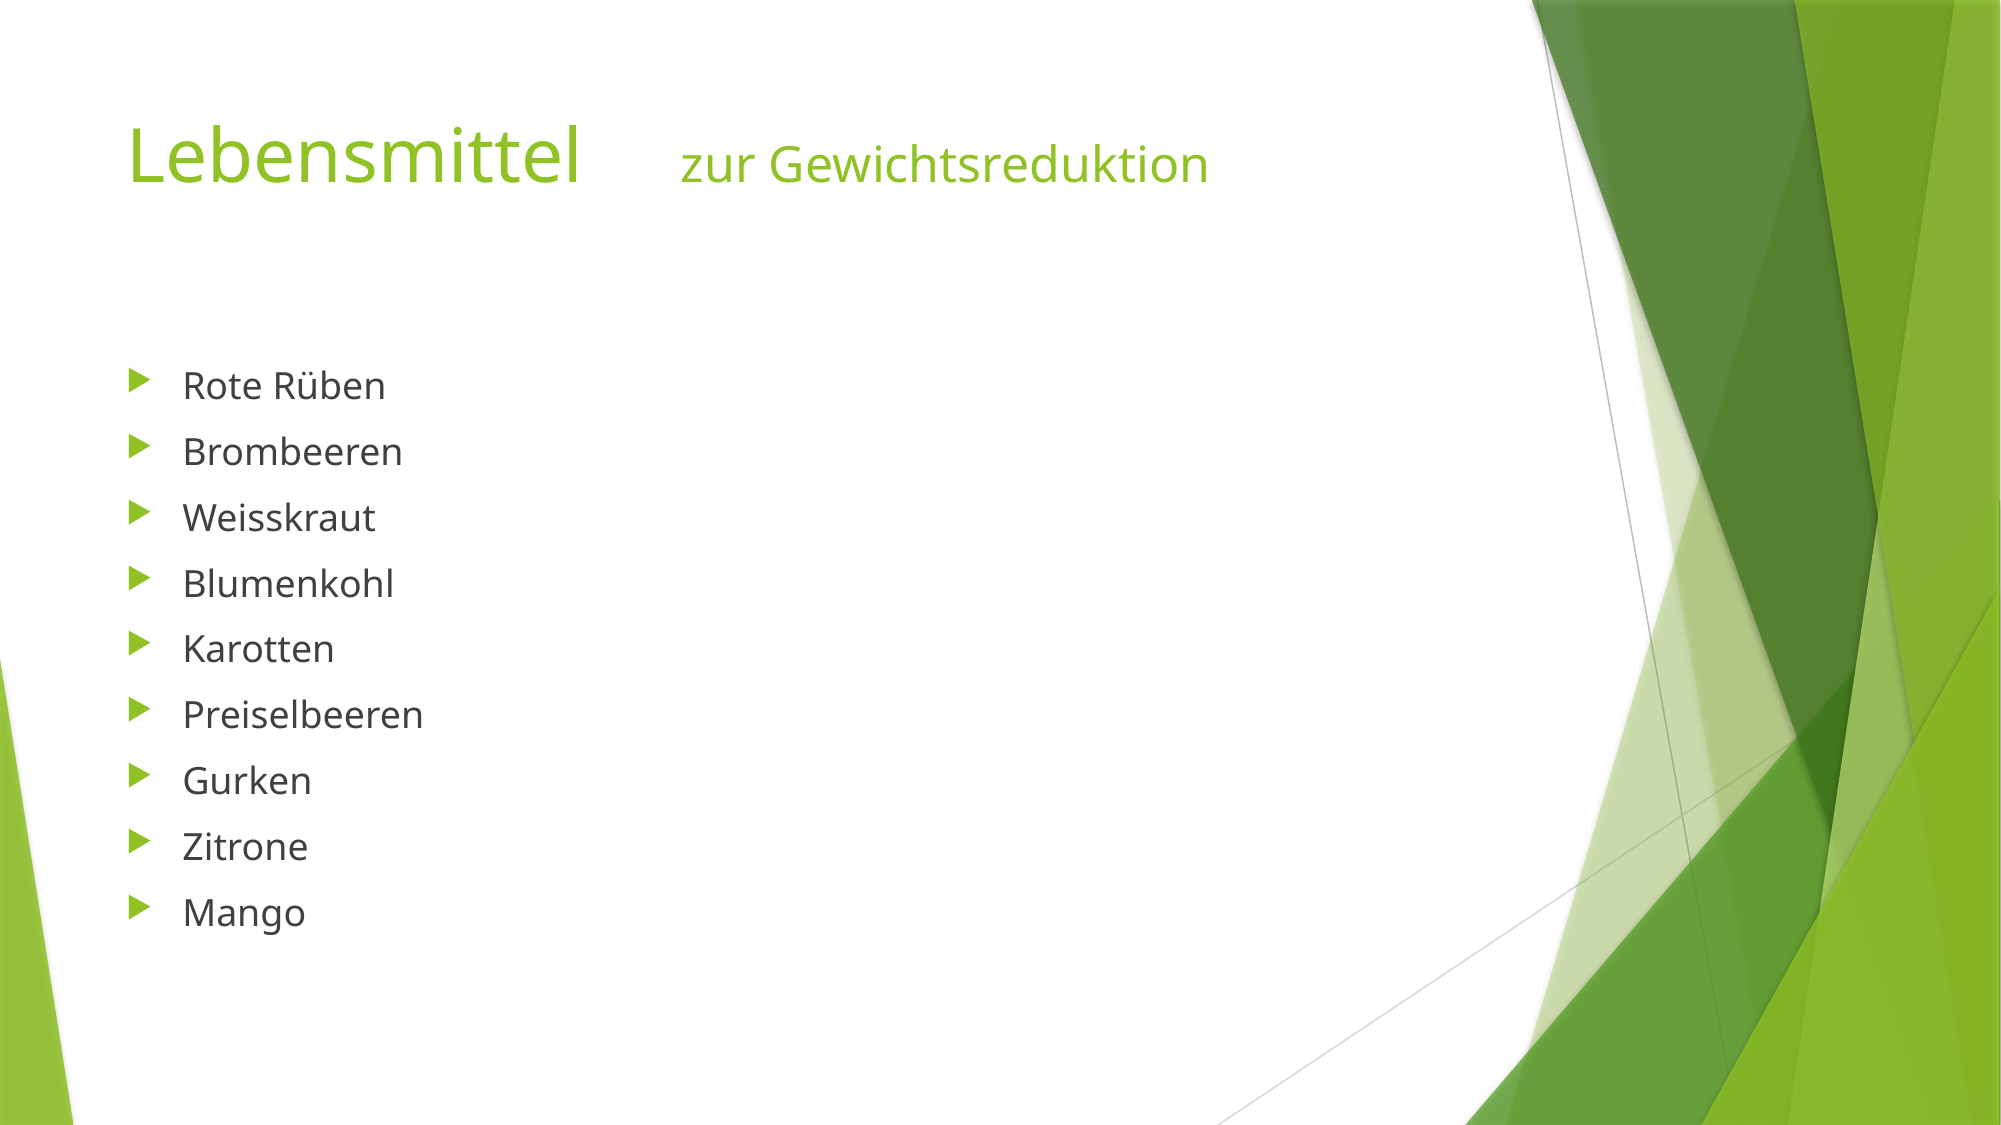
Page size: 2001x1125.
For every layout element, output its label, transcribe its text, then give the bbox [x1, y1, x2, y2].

title Lebensmittel zur Gewichtsreduktion [111, 99, 1522, 317]
list Rote Rüben Brombeeren Weisskraut Blumenkohl Karotten Preiselbeeren Gurken Zitrone Mango [111, 354, 1522, 992]
